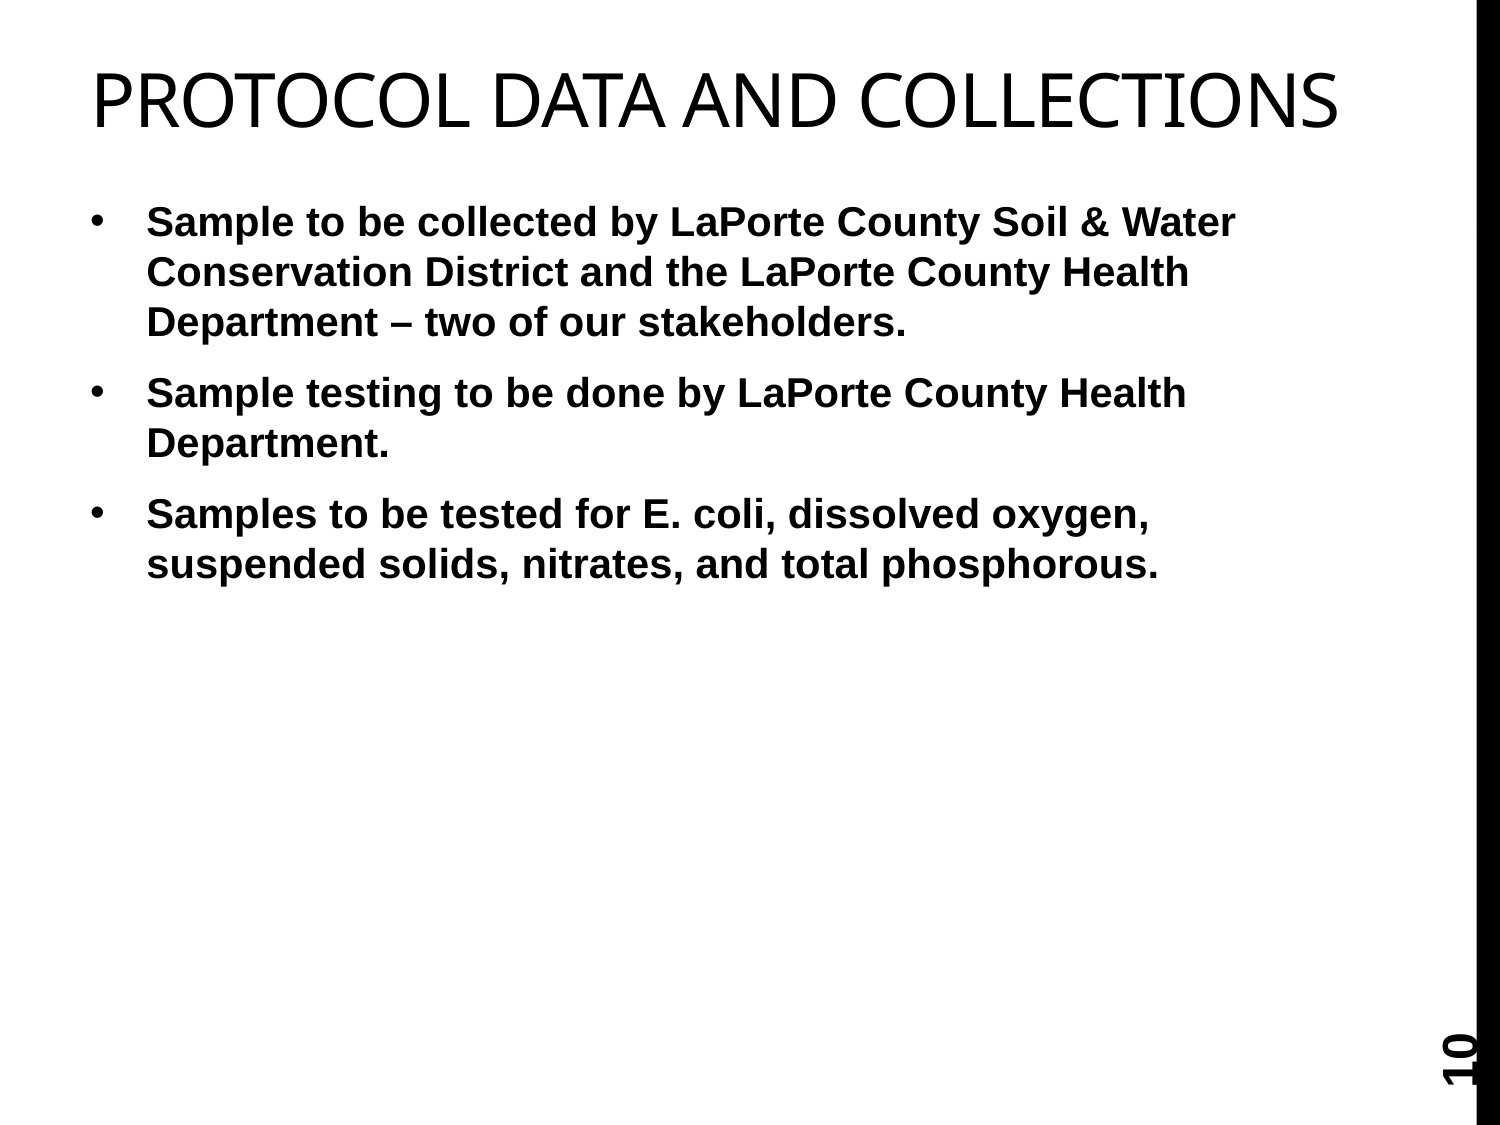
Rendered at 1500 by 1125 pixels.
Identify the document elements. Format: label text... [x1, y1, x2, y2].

title PROTOCOL DATA AND COLLECTIONS [75, 25, 1450, 150]
list Sample to be collected by LaPorte County Soil & Water Conservation District and the LaPorte County Health Department – two of our stakeholders. Sample testing to be done by LaPorte County Health Department. Samples to be tested for E. coli, dissolved oxygen, suspended solids, nitrates, and total phosphorous. [75, 187, 1325, 1005]
slide_number 10 [1427, 887, 1488, 1104]
